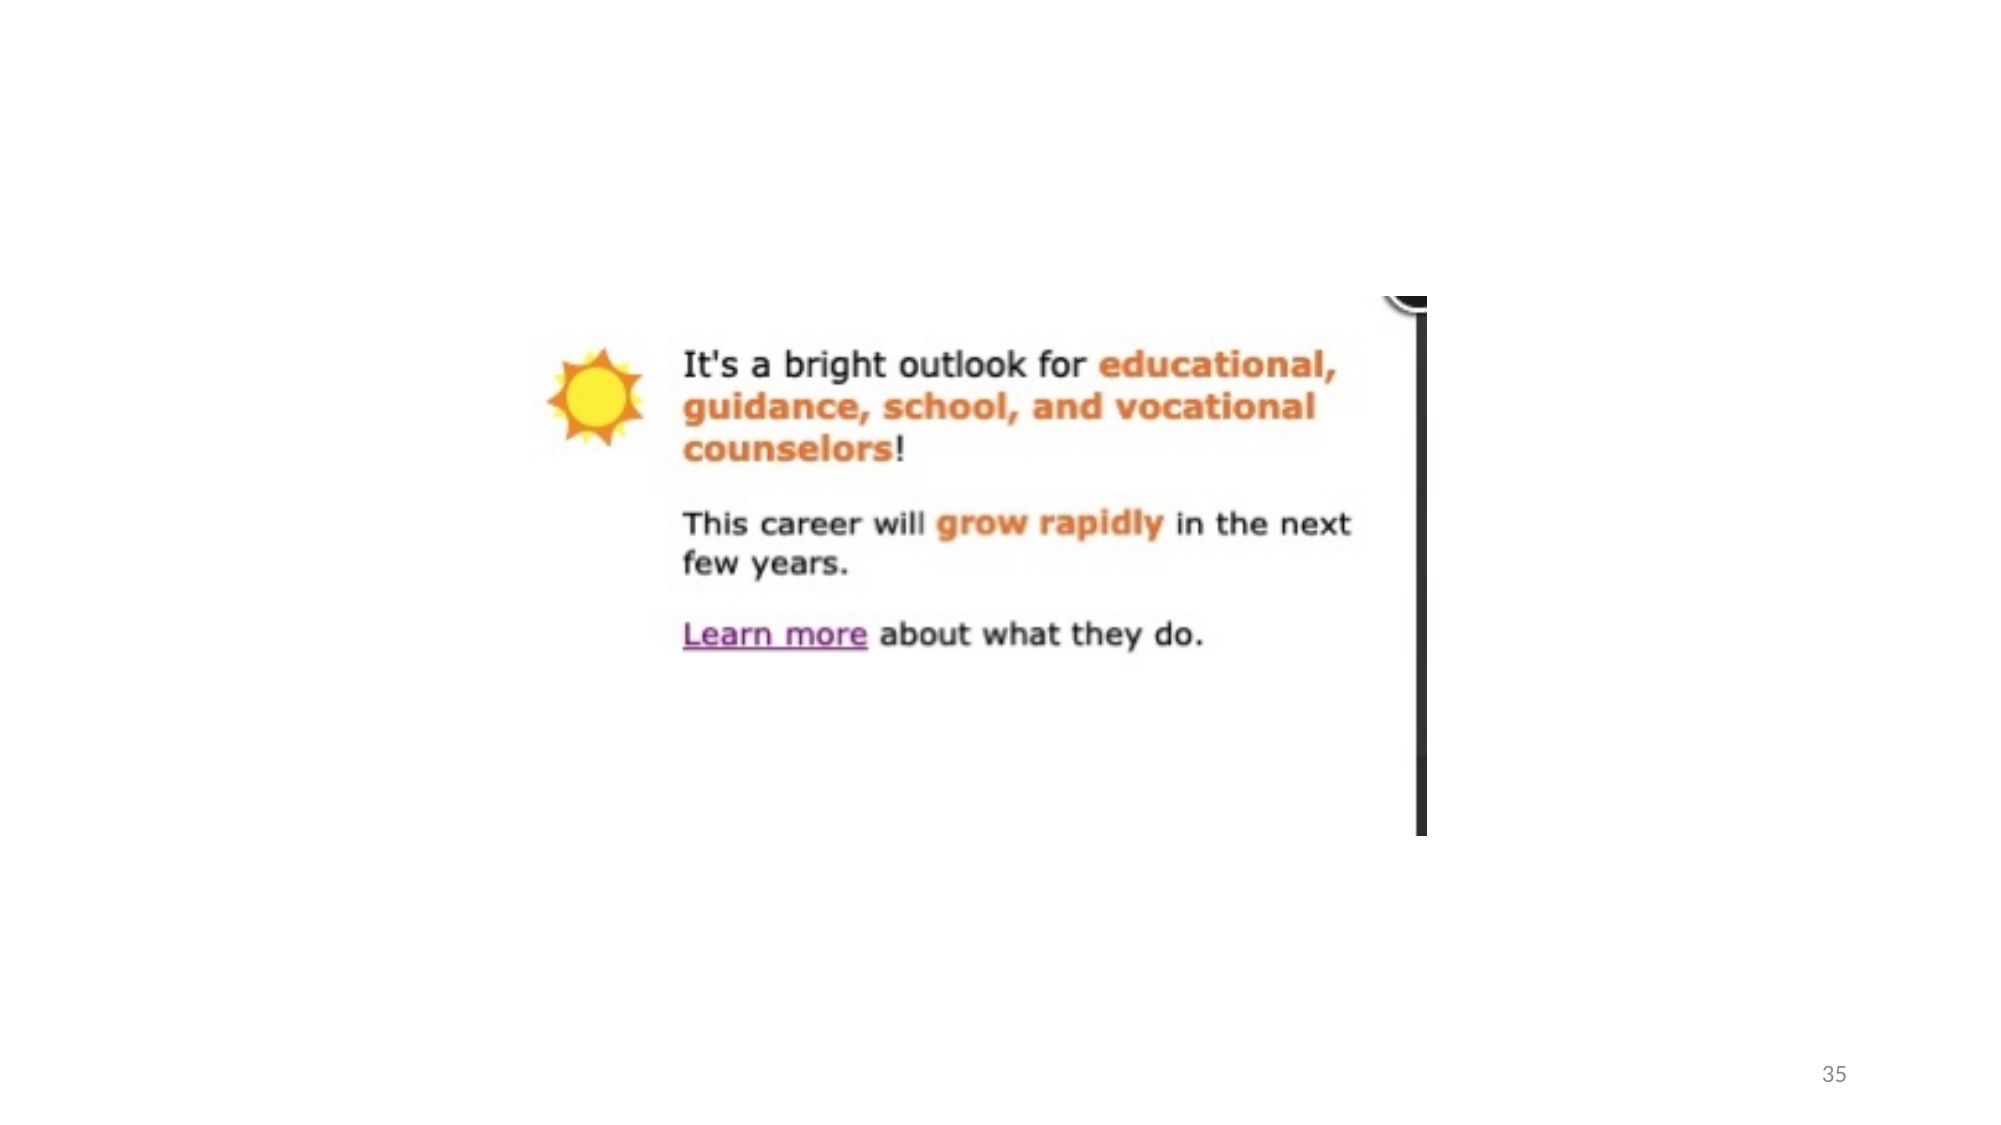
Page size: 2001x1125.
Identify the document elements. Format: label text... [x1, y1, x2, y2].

picture [530, 296, 1427, 836]
slide_number 35 [1412, 1042, 1863, 1103]
